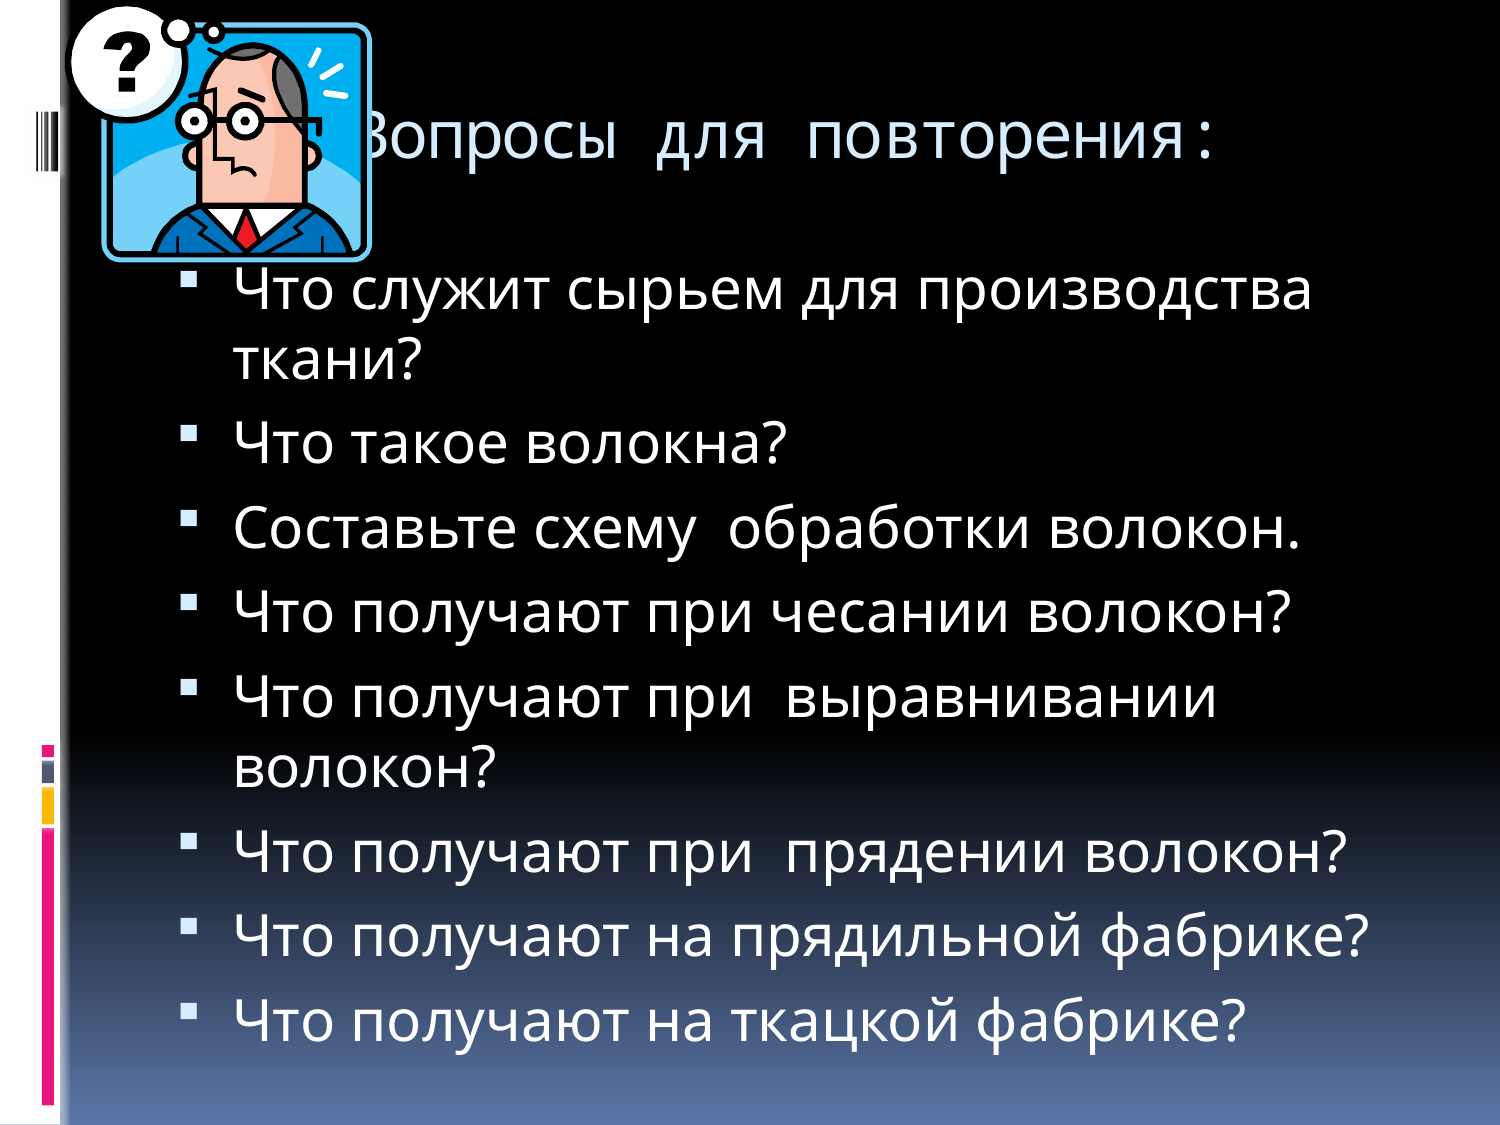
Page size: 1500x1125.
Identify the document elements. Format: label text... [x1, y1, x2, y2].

list Что служит сырьем для производства ткани? Что такое волокна? Составьте схему обработки волокон. Что получают при чесании волокон? Что получают при выравнивании волокон? Что получают при прядении волокон? Что получают на прядильной фабрике? Что получают на ткацкой фабрике? [150, 243, 1425, 1043]
picture [64, 0, 373, 263]
title Вопросы для повторения: [382, 83, 1425, 234]
